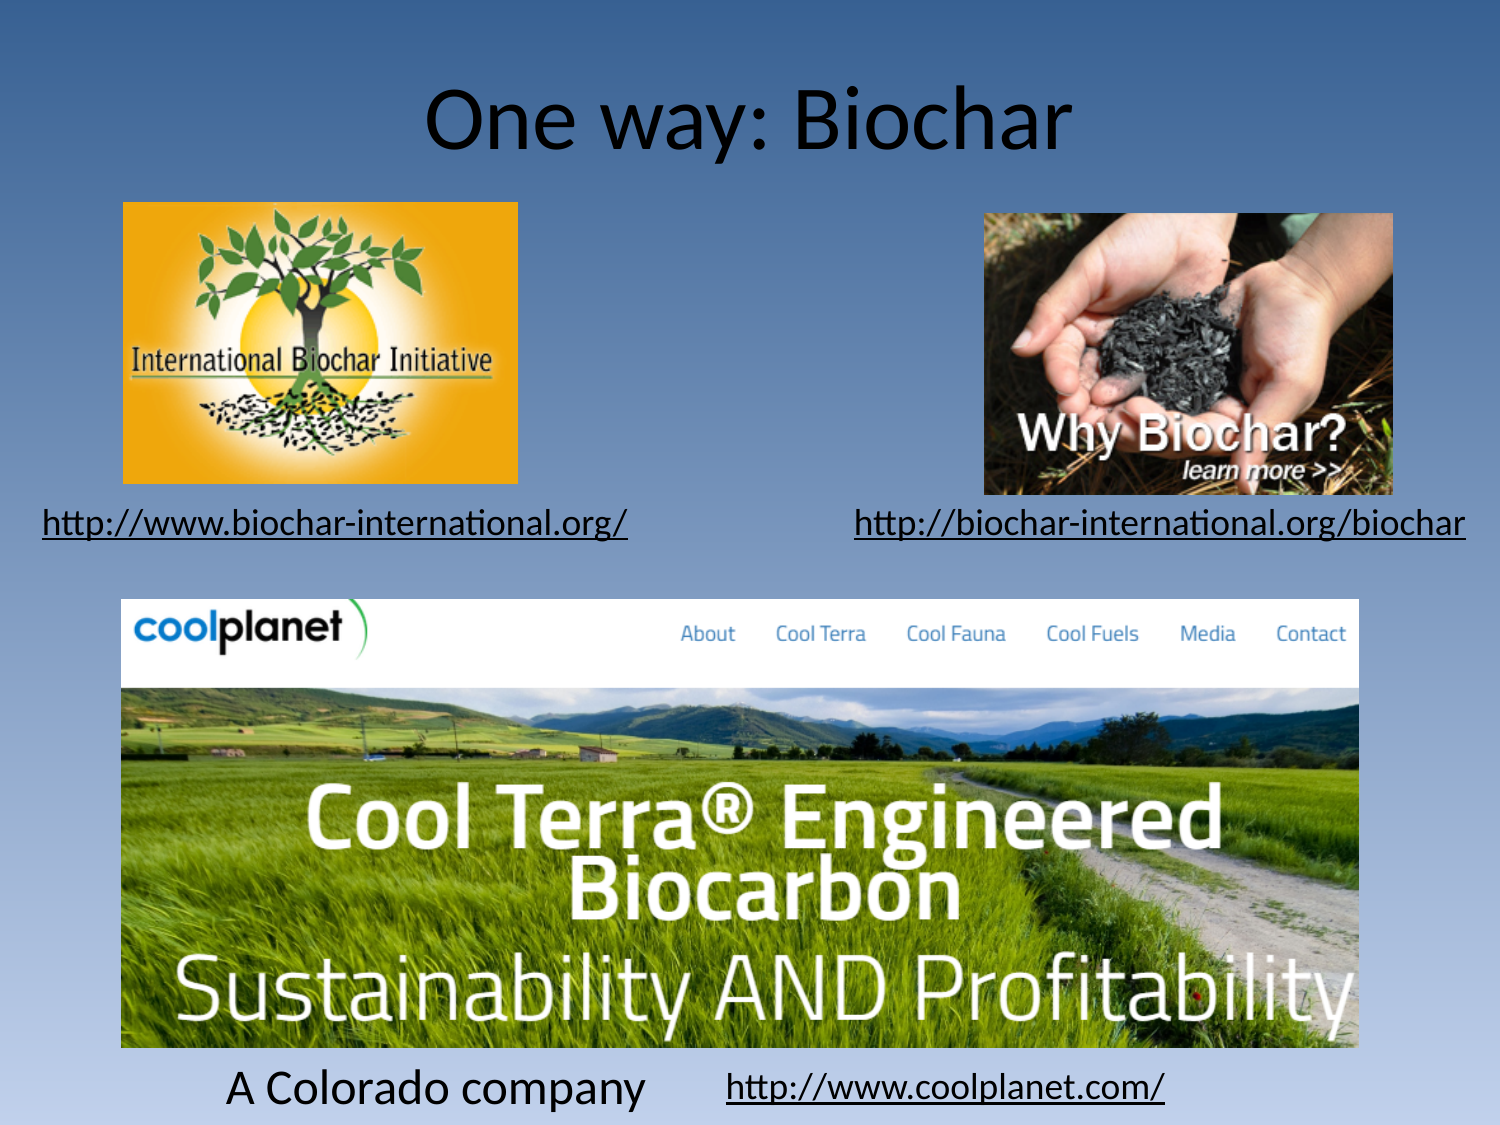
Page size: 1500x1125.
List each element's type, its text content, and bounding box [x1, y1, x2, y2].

picture [1343, 724, 1360, 728]
text_box http://www.biochar-international.org/ [27, 490, 652, 551]
picture [121, 599, 1360, 1048]
picture [123, 202, 518, 484]
picture [1350, 734, 1360, 740]
title One way: Biochar [75, 18, 1425, 207]
picture [1209, 742, 1216, 748]
text_box http://biochar-international.org/biochar [839, 490, 1490, 551]
text_box A Colorado company [211, 1056, 662, 1122]
text_box http://www.coolplanet.com/ [710, 1056, 1189, 1115]
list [984, 213, 1393, 496]
